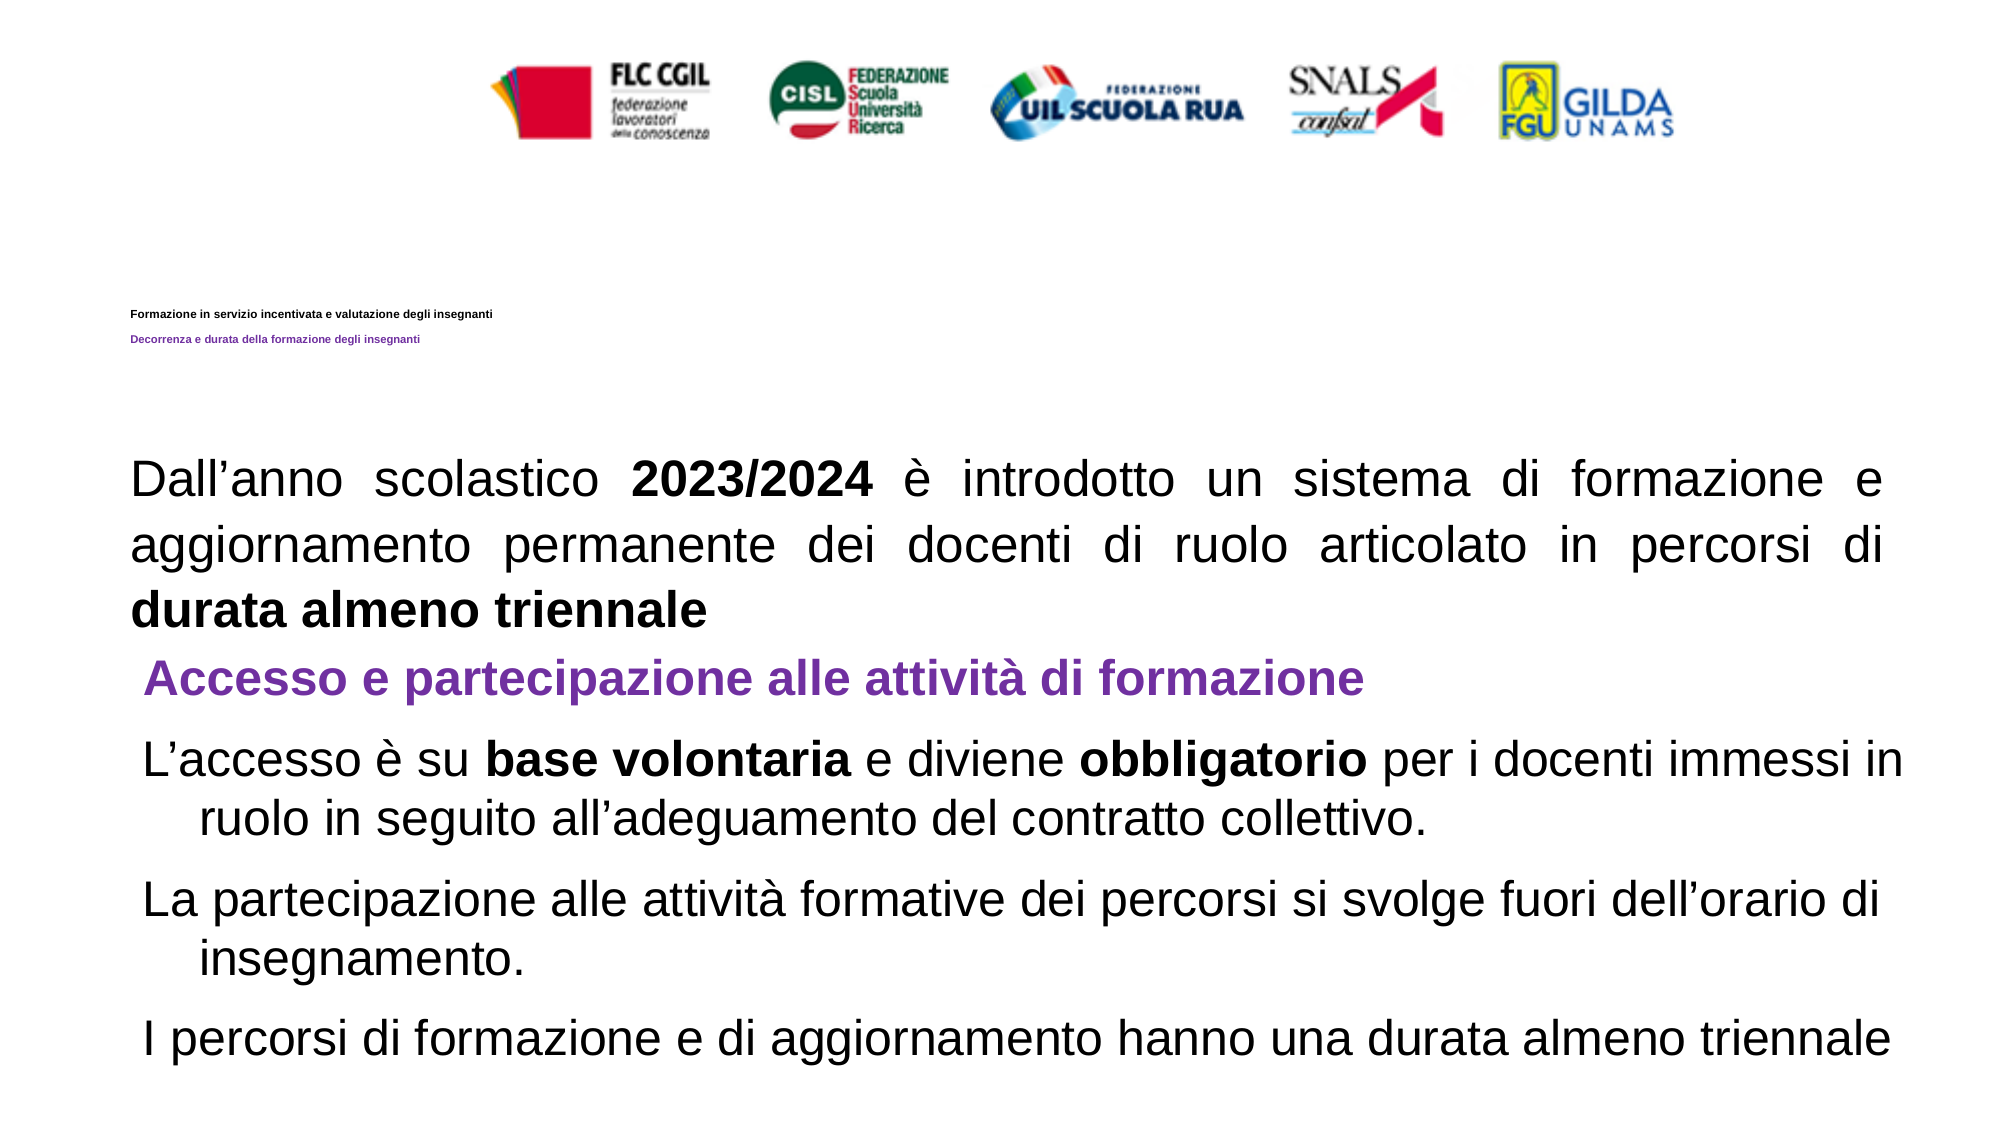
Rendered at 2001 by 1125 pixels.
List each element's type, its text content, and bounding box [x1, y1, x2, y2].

text_box [142, 540, 1929, 647]
picture [469, 39, 1708, 150]
list Dall’anno scolastico 2023/2024 è introdotto un sistema di formazione e aggiornamento permanente dei docenti di ruolo articolato in percorsi di durata almeno triennale [115, 433, 1901, 648]
title Formazione in servizio incentivata e valutazione degli insegnanti Decorrenza e durata della formazione degli insegnanti [115, 269, 1841, 381]
text_box Accesso e partecipazione alle attività di formazione L’accesso è su base volontaria e diviene obbligatorio per i docenti immessi in ruolo in seguito all’adeguamento del contratto collettivo. La partecipazione alle attività formative dei percorsi si svolge fuori dell’orario di insegnamento. I percorsi di formazione e di aggiornamento hanno una durata almeno triennale [142, 647, 1929, 862]
